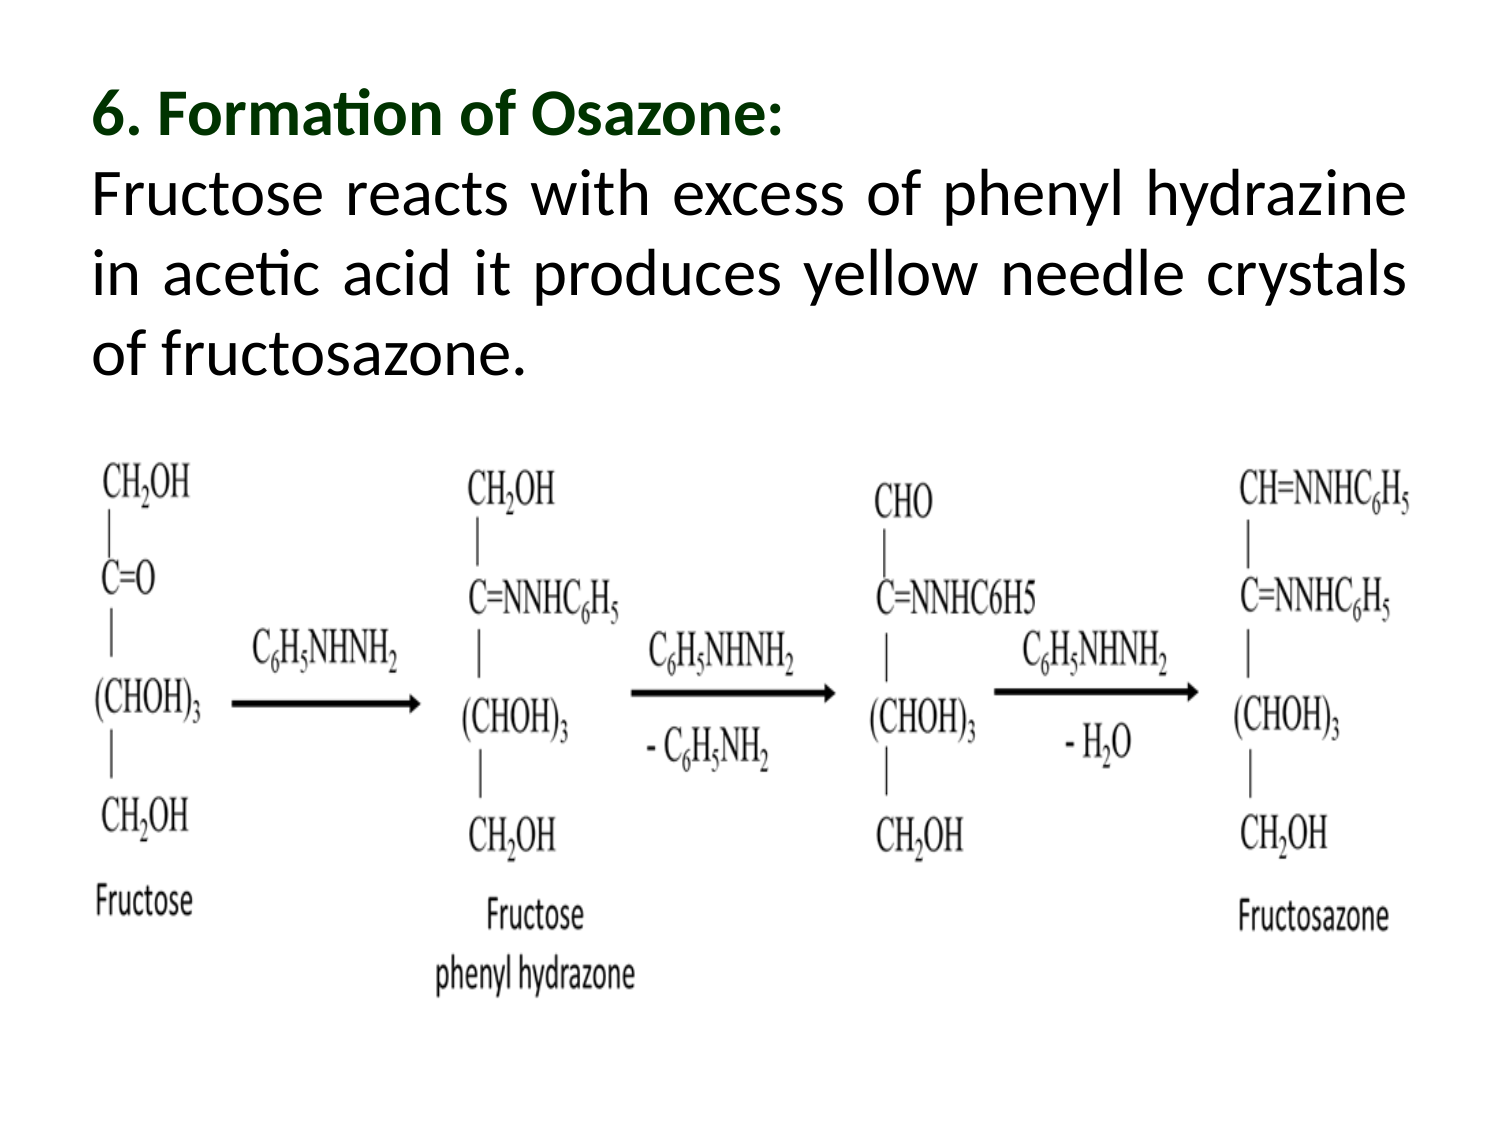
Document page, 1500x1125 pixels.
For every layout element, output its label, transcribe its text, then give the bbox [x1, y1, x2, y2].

text_box 6. Formation of Osazone: Fructose reacts with excess of phenyl hydrazine in acetic acid it produces yellow needle crystals of fructosazone. [76, 61, 1424, 433]
picture [76, 433, 1438, 1033]
